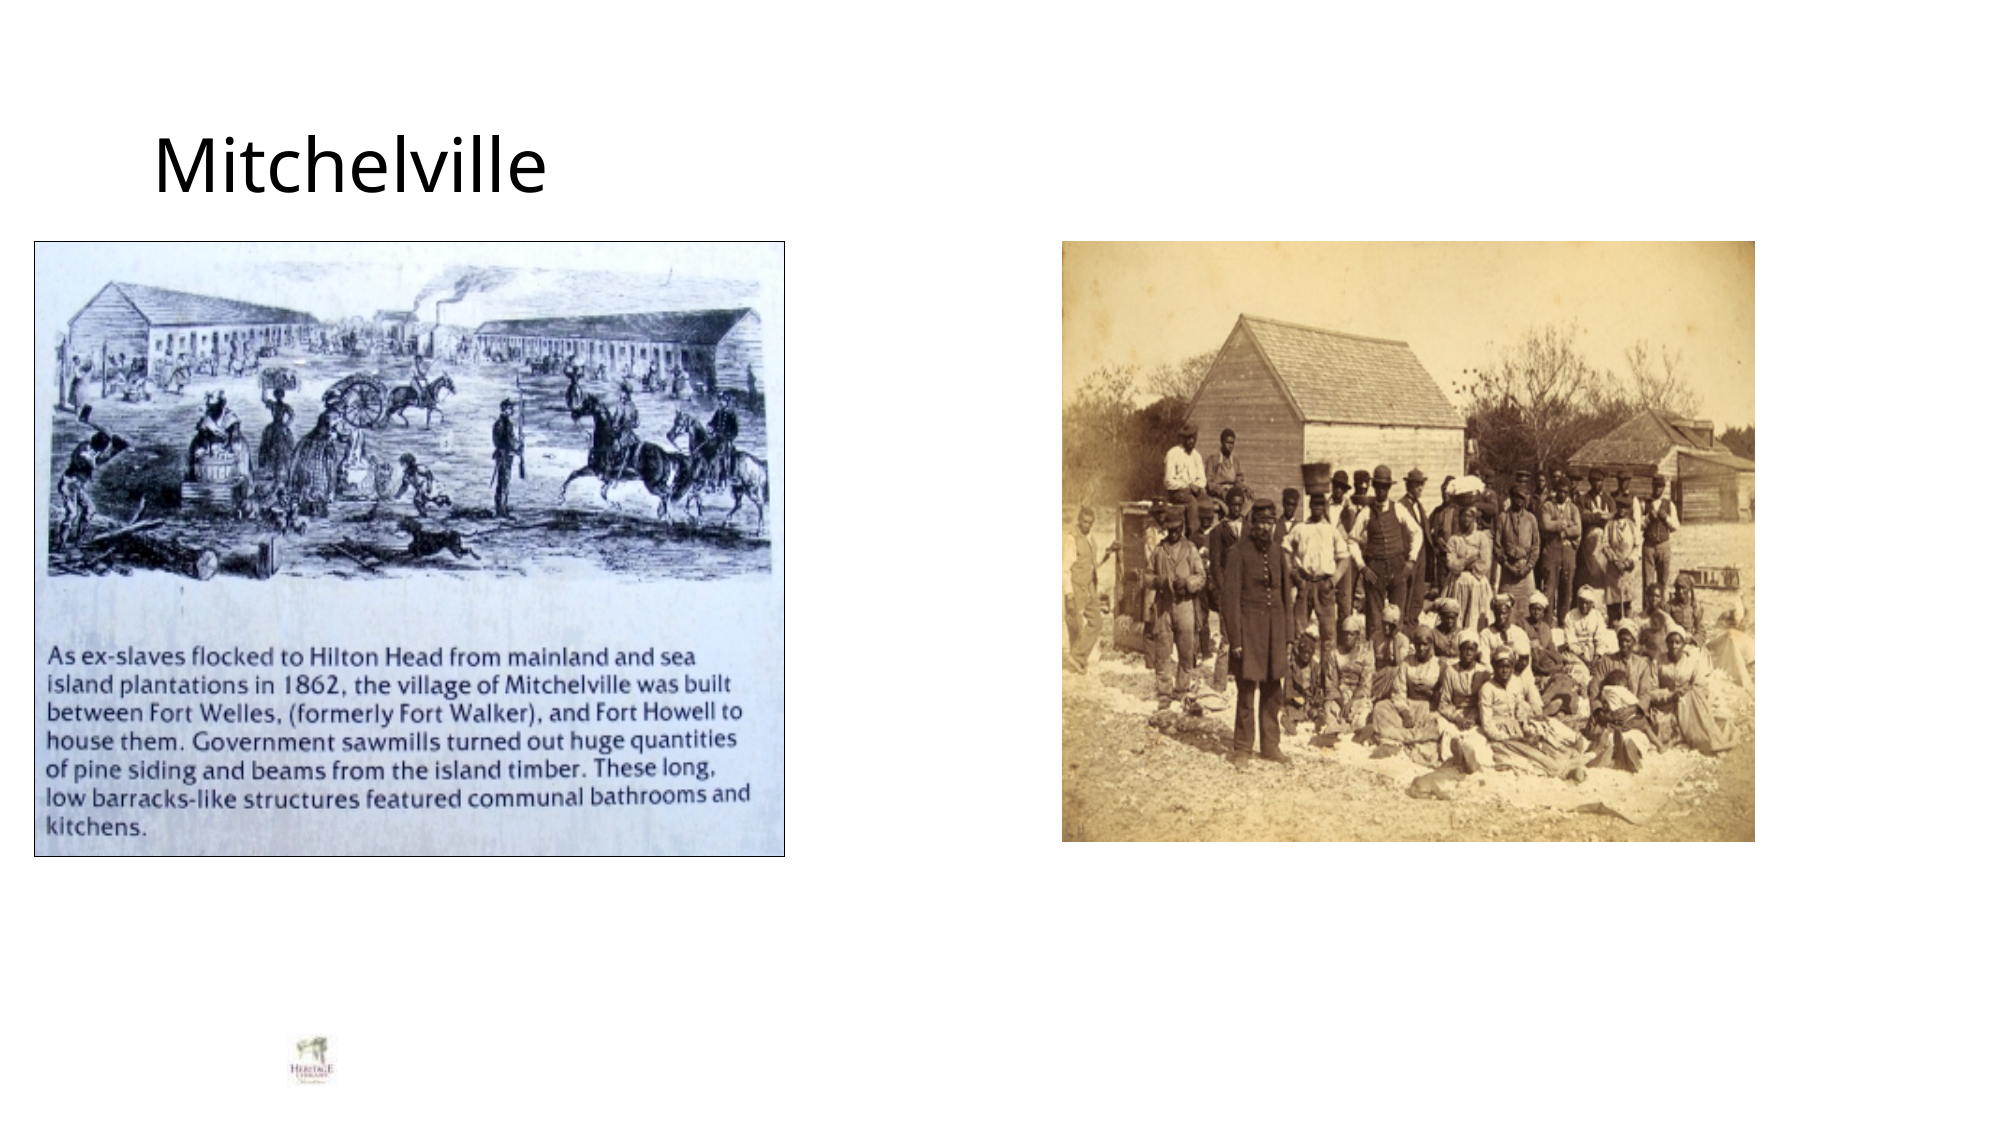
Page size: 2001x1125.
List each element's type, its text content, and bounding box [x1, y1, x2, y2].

picture [1062, 241, 1755, 842]
title Mitchelville [137, 59, 1863, 278]
picture [287, 1033, 338, 1088]
picture [34, 241, 785, 857]
